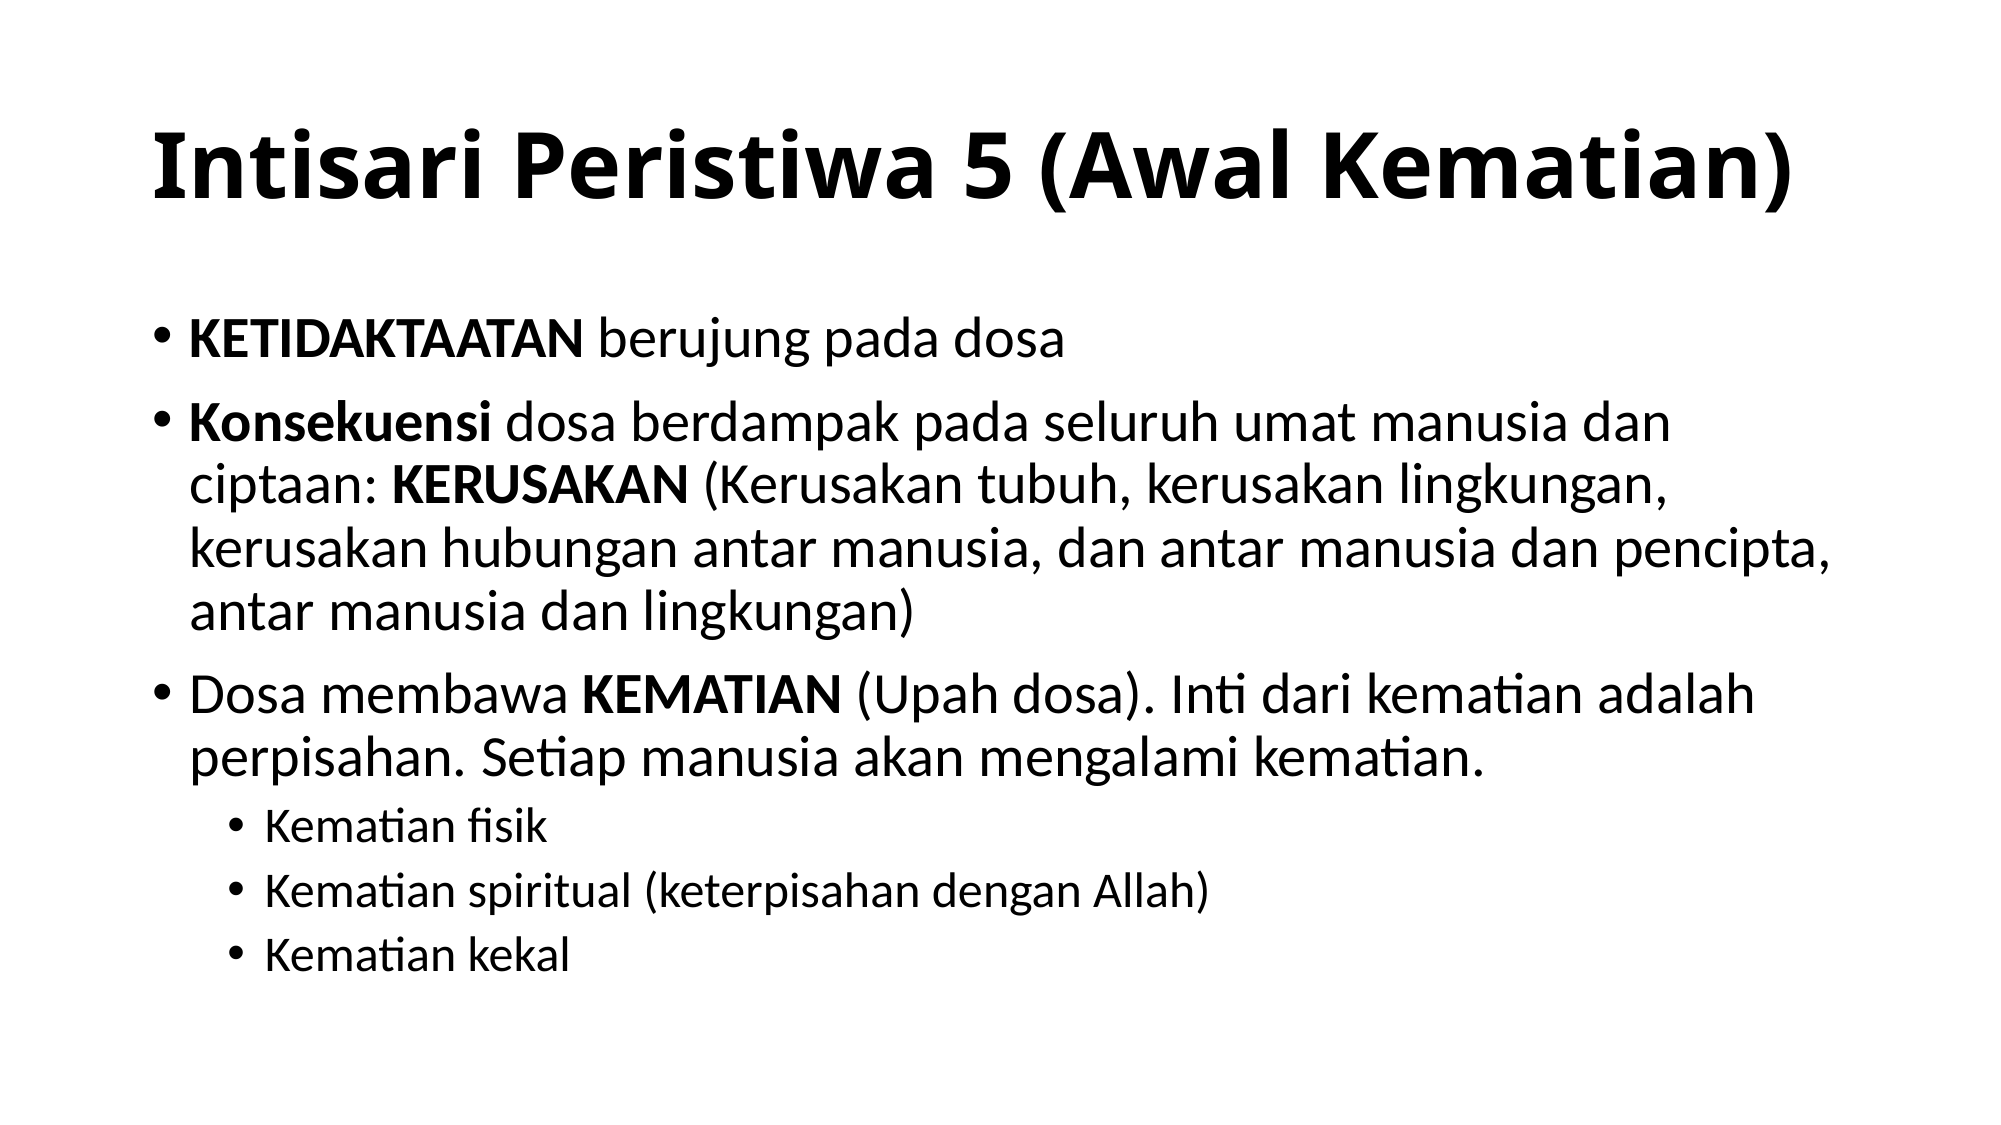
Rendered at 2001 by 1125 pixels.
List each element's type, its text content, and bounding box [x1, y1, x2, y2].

list KETIDAKTAATAN berujung pada dosa Konsekuensi dosa berdampak pada seluruh umat manusia dan ciptaan: KERUSAKAN (Kerusakan tubuh, kerusakan lingkungan, kerusakan hubungan antar manusia, dan antar manusia dan pencipta, antar manusia dan lingkungan) Dosa membawa KEMATIAN (Upah dosa). Inti dari kematian adalah perpisahan. Setiap manusia akan mengalami kematian. Kematian fisik Kematian spiritual (keterpisahan dengan Allah) Kematian kekal [137, 299, 1863, 1014]
title Intisari Peristiwa 5 (Awal Kematian) [137, 59, 1863, 278]
